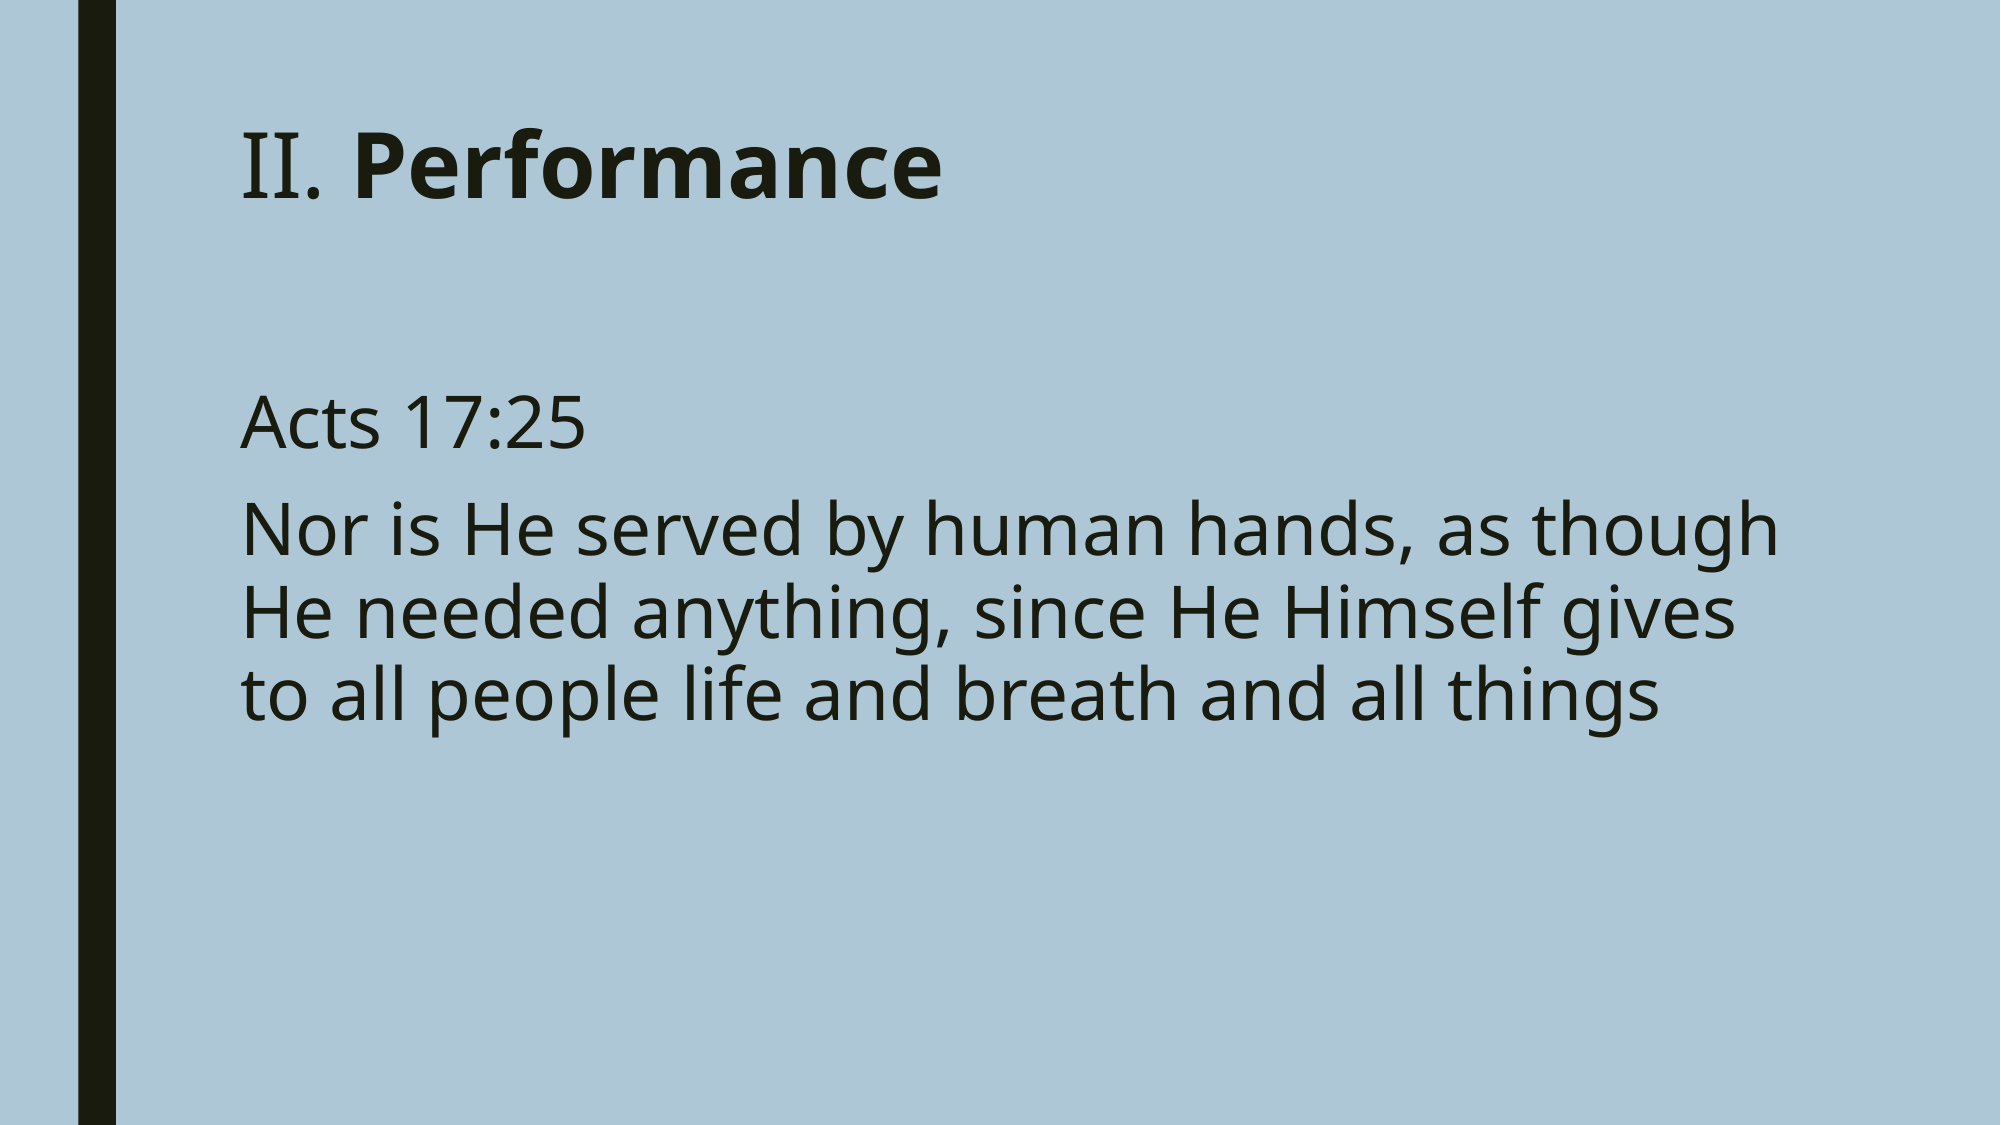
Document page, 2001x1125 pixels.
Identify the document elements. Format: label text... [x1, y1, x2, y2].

list Acts 17:25 Nor is He served by human hands, as though He needed anything, since He Himself gives to all people life and breath and all things [225, 375, 1800, 963]
title II. Performance [225, 112, 1800, 357]
